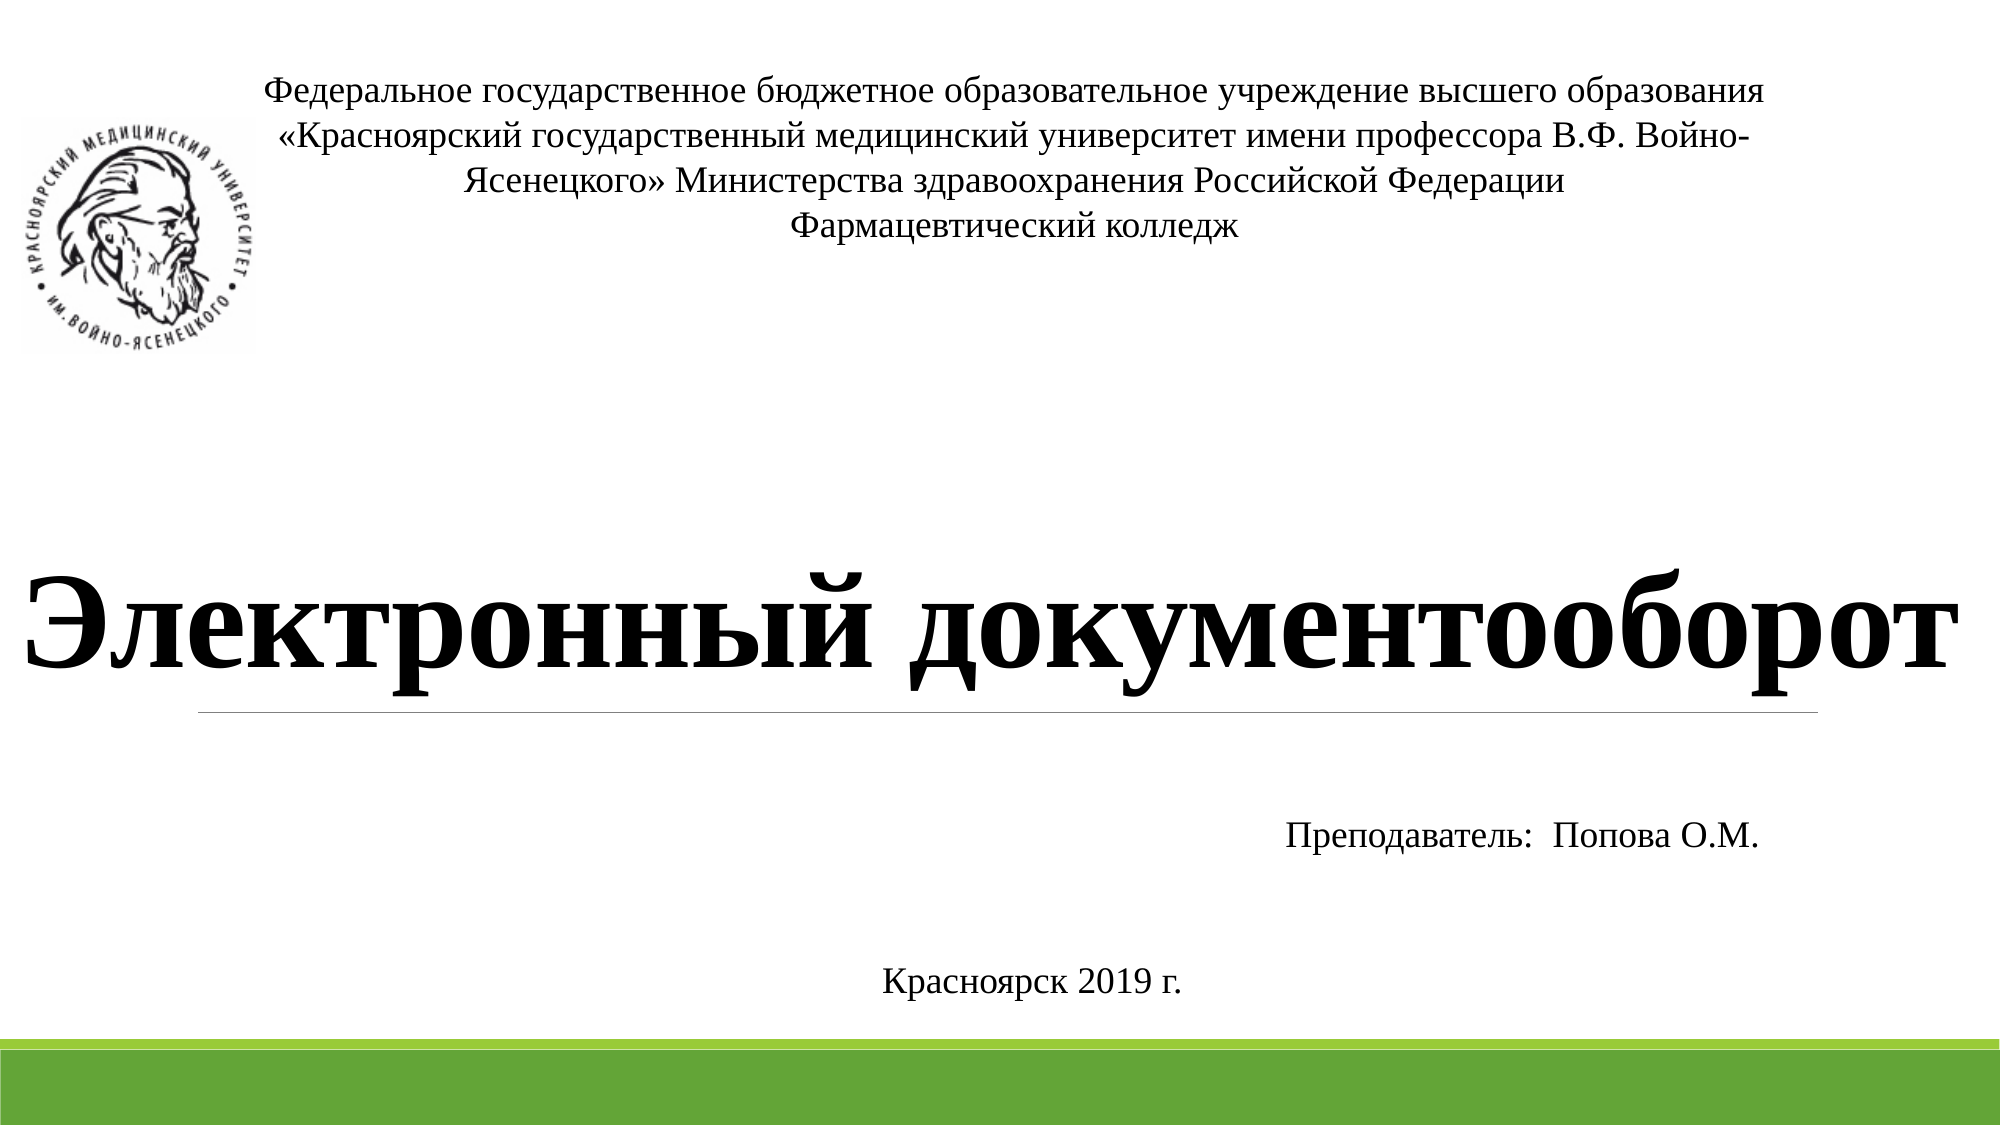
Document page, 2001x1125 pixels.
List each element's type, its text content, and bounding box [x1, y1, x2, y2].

text_box Красноярск 2019 г. [867, 948, 1199, 1009]
text_box Преподаватель: Попова О.М.О.М. [1270, 802, 1855, 863]
title Электронный документооборот [0, 337, 1979, 704]
text_box Федеральное государственное бюджетное образовательное учреждение высшего образования «Красноярский государственный медицинский университет имени профессора В.Ф. Войно-Ясенецкого» Министерства здравоохранения Российской Федерации Фармацевтический колледж [199, 57, 1831, 253]
picture [20, 117, 257, 355]
